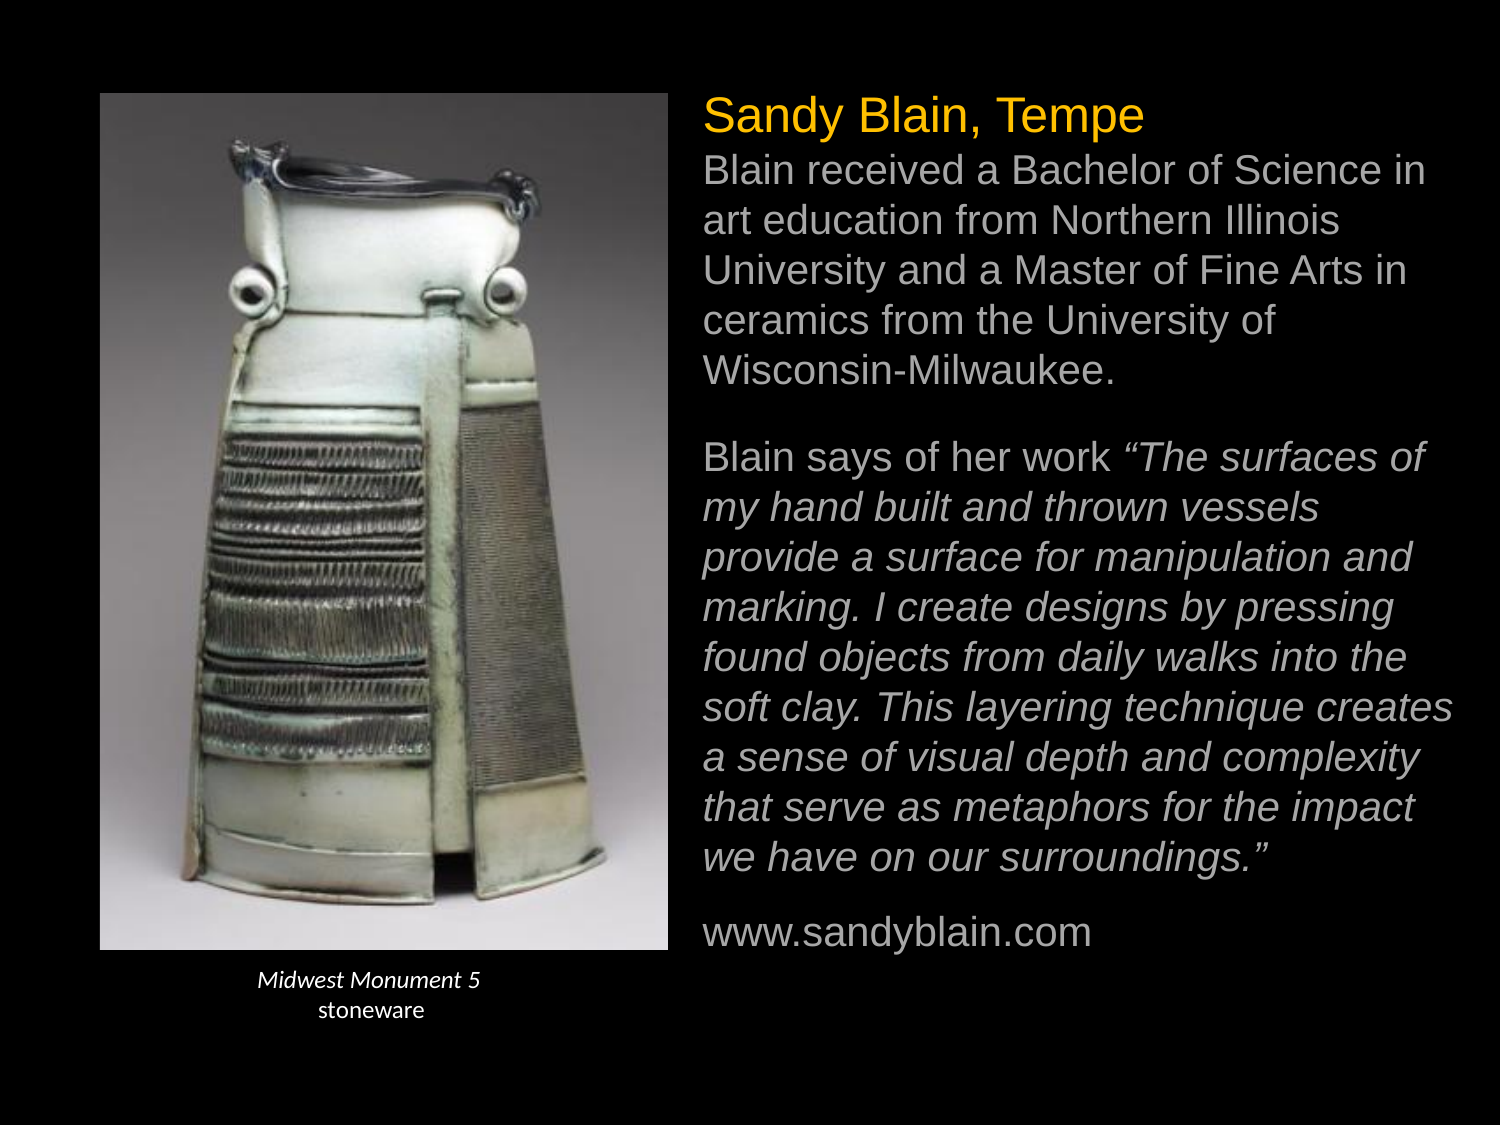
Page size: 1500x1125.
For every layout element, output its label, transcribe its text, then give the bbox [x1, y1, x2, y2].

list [99, 92, 669, 951]
list Sandy Blain, Tempe Blain received a Bachelor of Science in art education from Northern Illinois University and a Master of Fine Arts in ceramics from the University of Wisconsin-Milwaukee. Blain says of her work “The surfaces of my hand built and thrown vessels provide a surface for manipulation and marking. I create designs by pressing found objects from daily walks into the soft clay. This layering technique creates a sense of visual depth and complexity that serve as metaphors for the impact we have on our surroundings.” www.sandyblain.com [687, 75, 1475, 988]
text_box Midwest Monument 5 stoneware [125, 959, 613, 1061]
